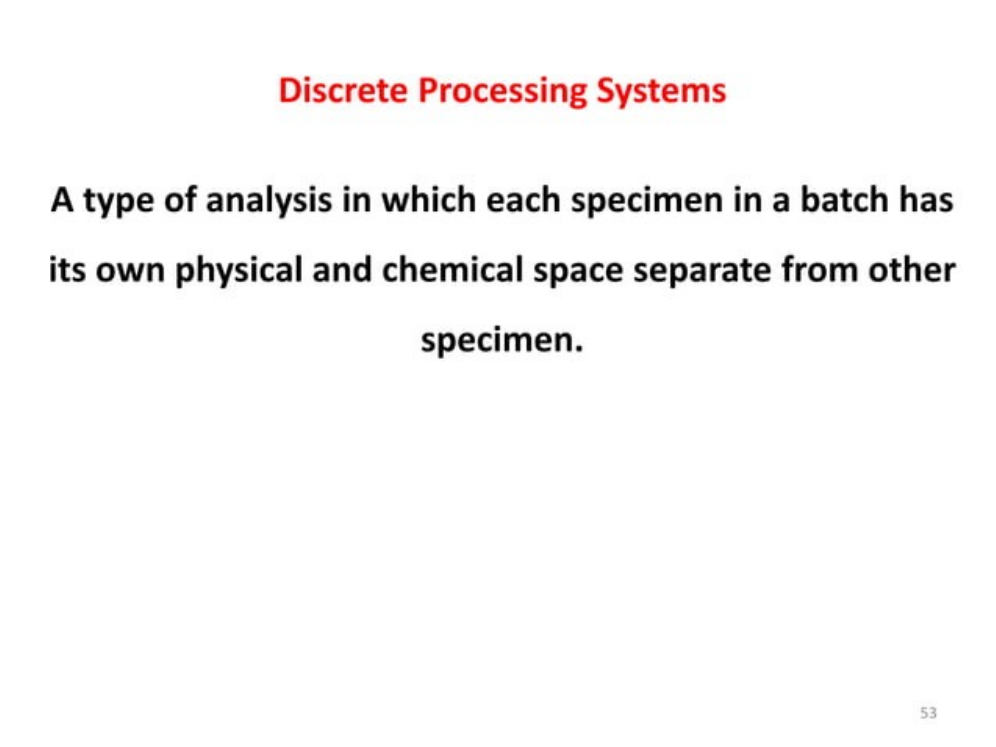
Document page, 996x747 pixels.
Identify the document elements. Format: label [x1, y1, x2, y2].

picture [49, 74, 963, 726]
